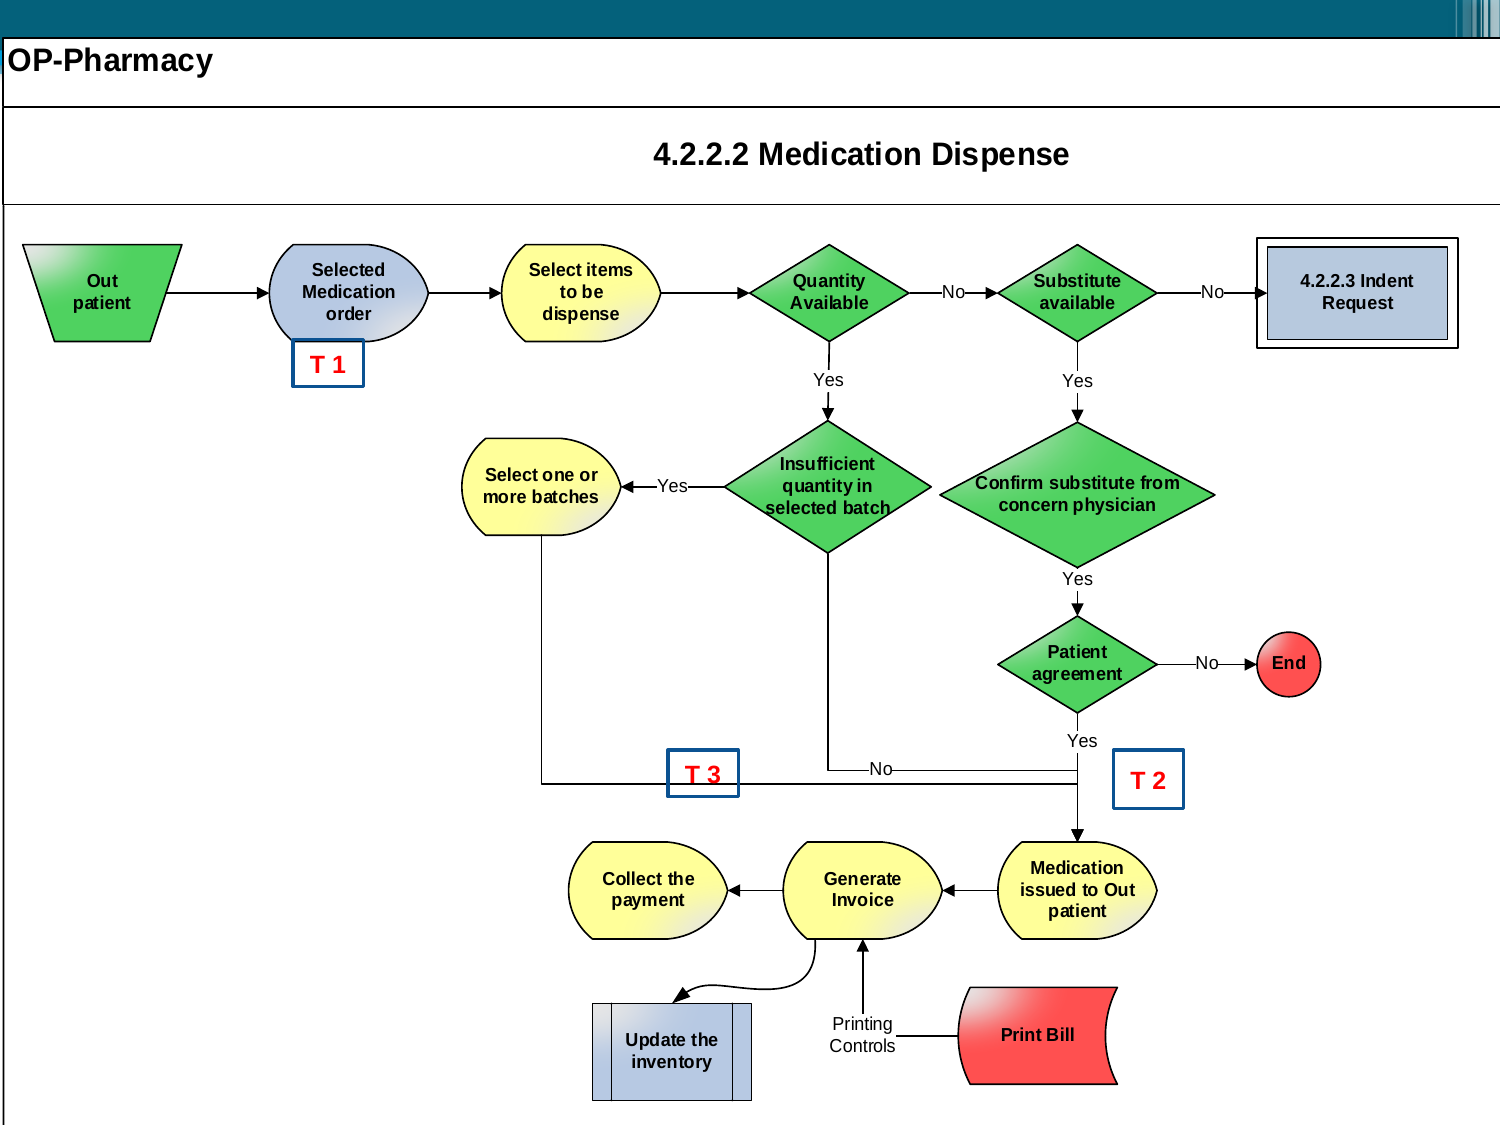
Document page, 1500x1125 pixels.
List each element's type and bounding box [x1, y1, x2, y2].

text_box [0, 34, 1500, 1125]
